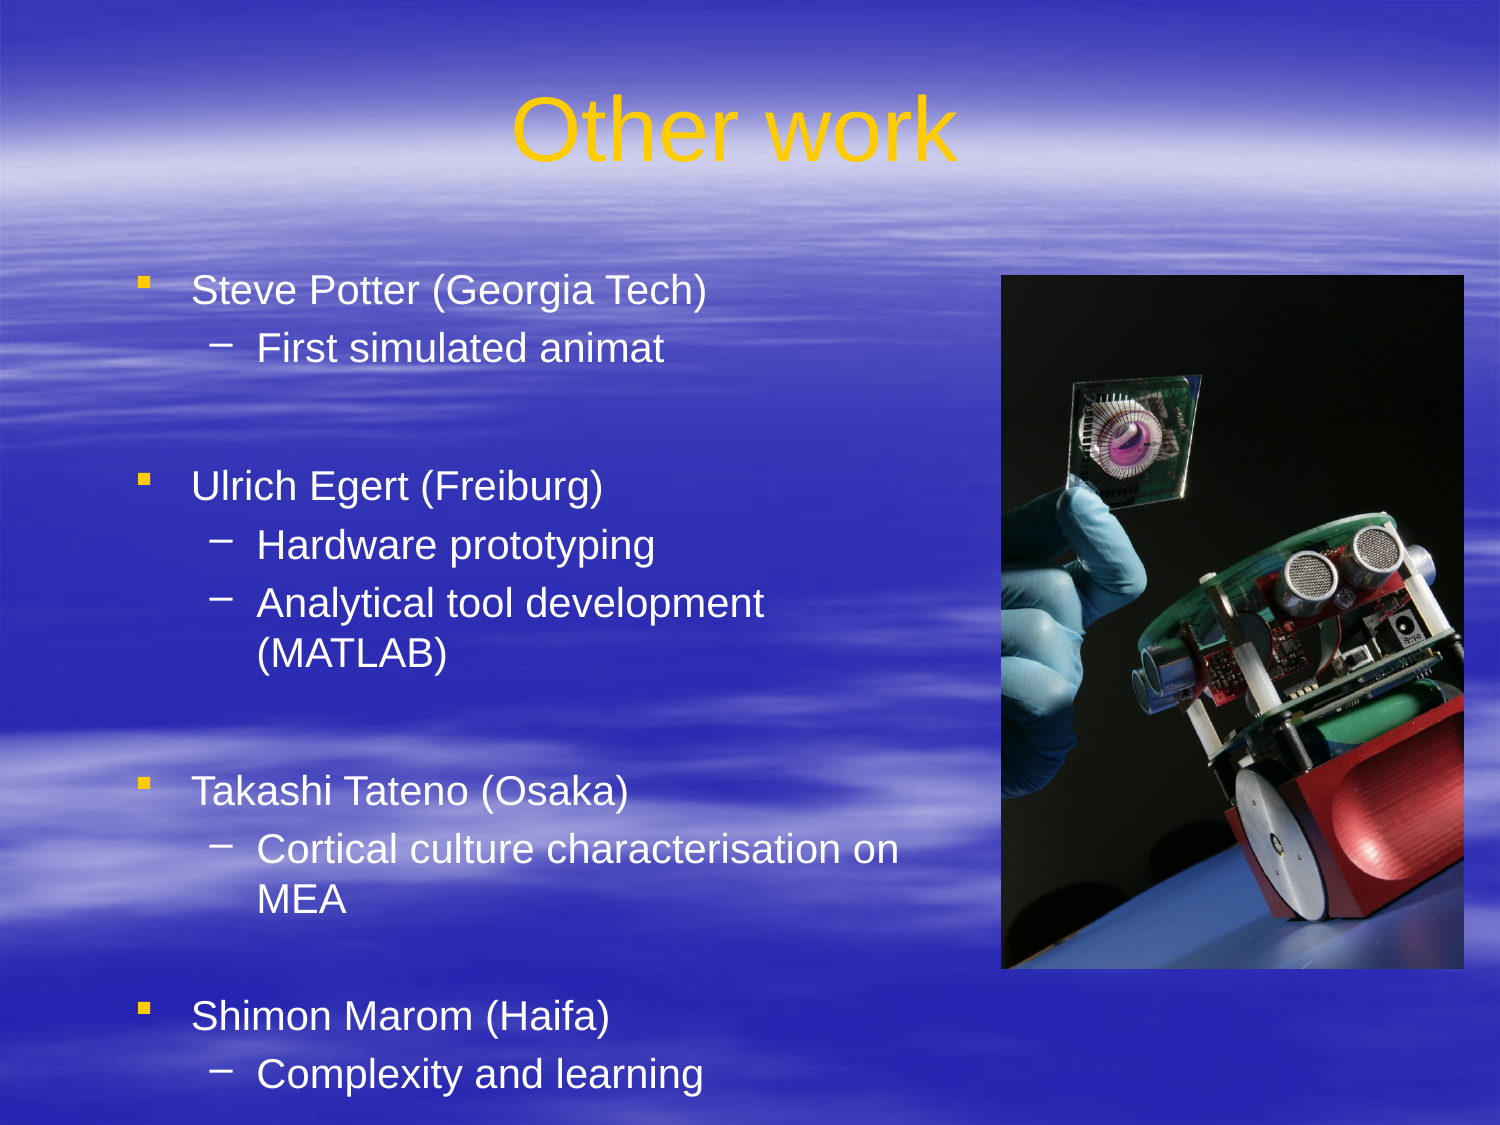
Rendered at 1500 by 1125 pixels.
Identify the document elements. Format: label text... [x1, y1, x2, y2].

list Steve Potter (Georgia Tech) First simulated animat Ulrich Egert (Freiburg) Hardware prototyping Analytical tool development (MATLAB) Takashi Tateno (Osaka) Cortical culture characterisation on MEA Shimon Marom (Haifa) Complexity and learning [119, 255, 937, 1017]
picture [1001, 275, 1464, 969]
title Other work [226, 0, 1244, 188]
